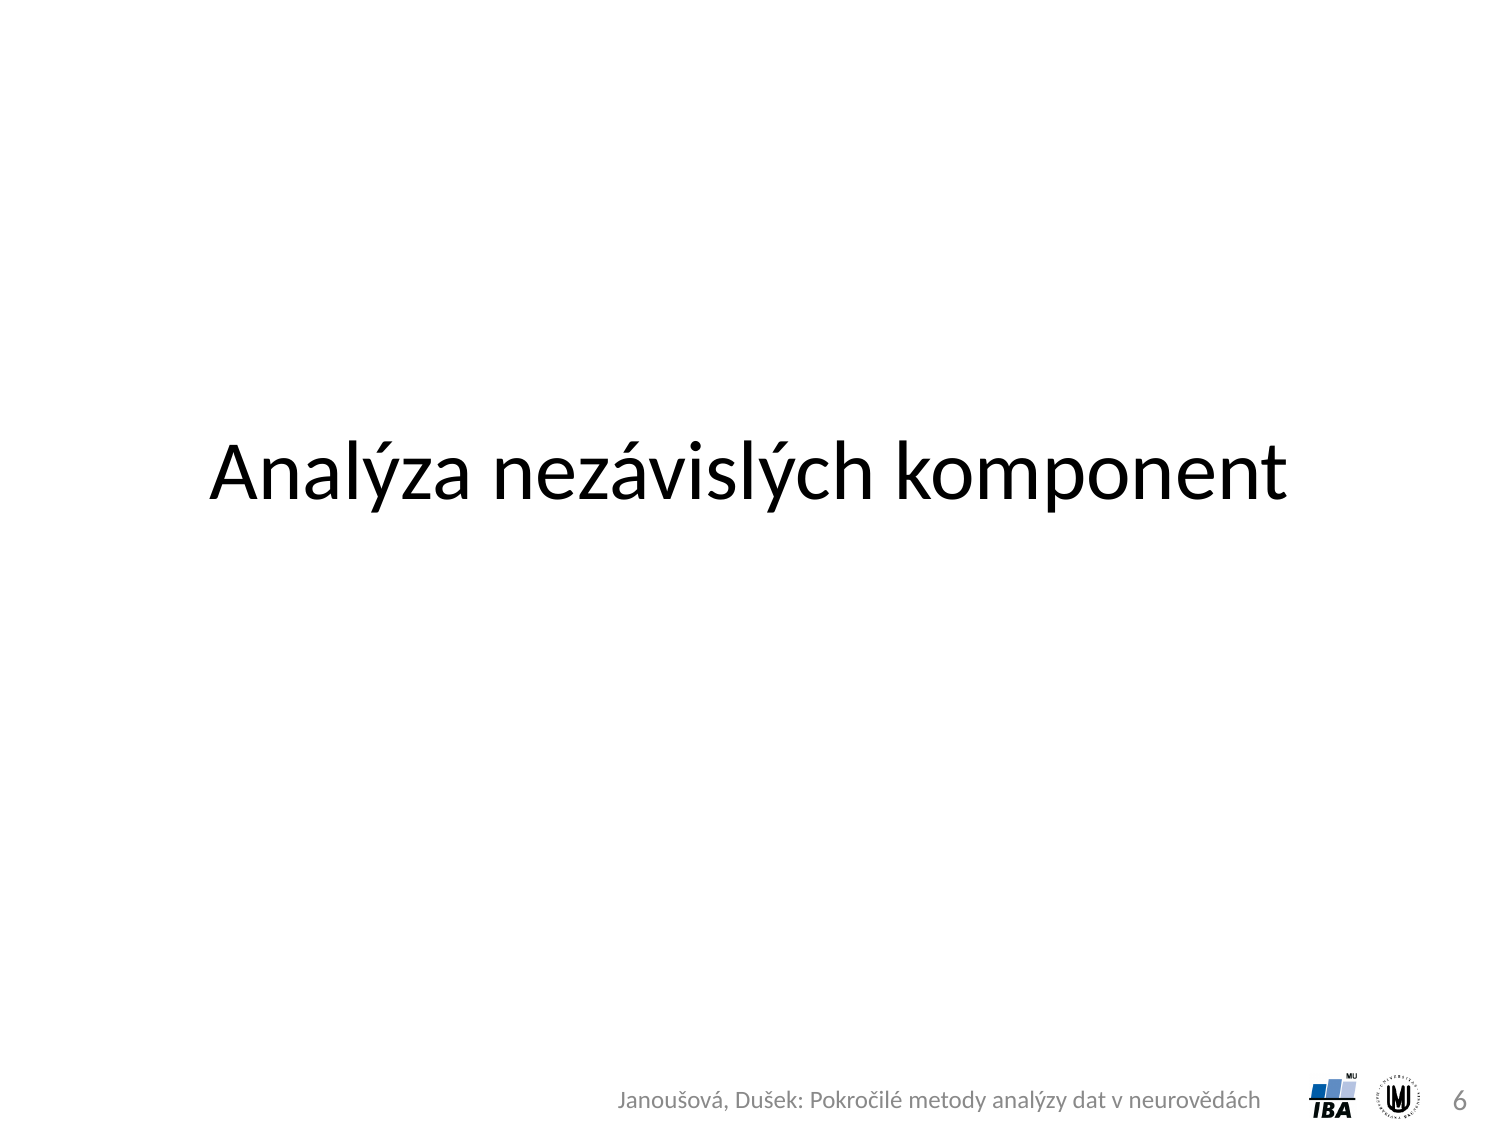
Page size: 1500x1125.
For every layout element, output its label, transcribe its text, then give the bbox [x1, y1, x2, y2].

title Analýza nezávislých komponent [189, 338, 1311, 580]
slide_number 6 [1132, 1072, 1483, 1125]
